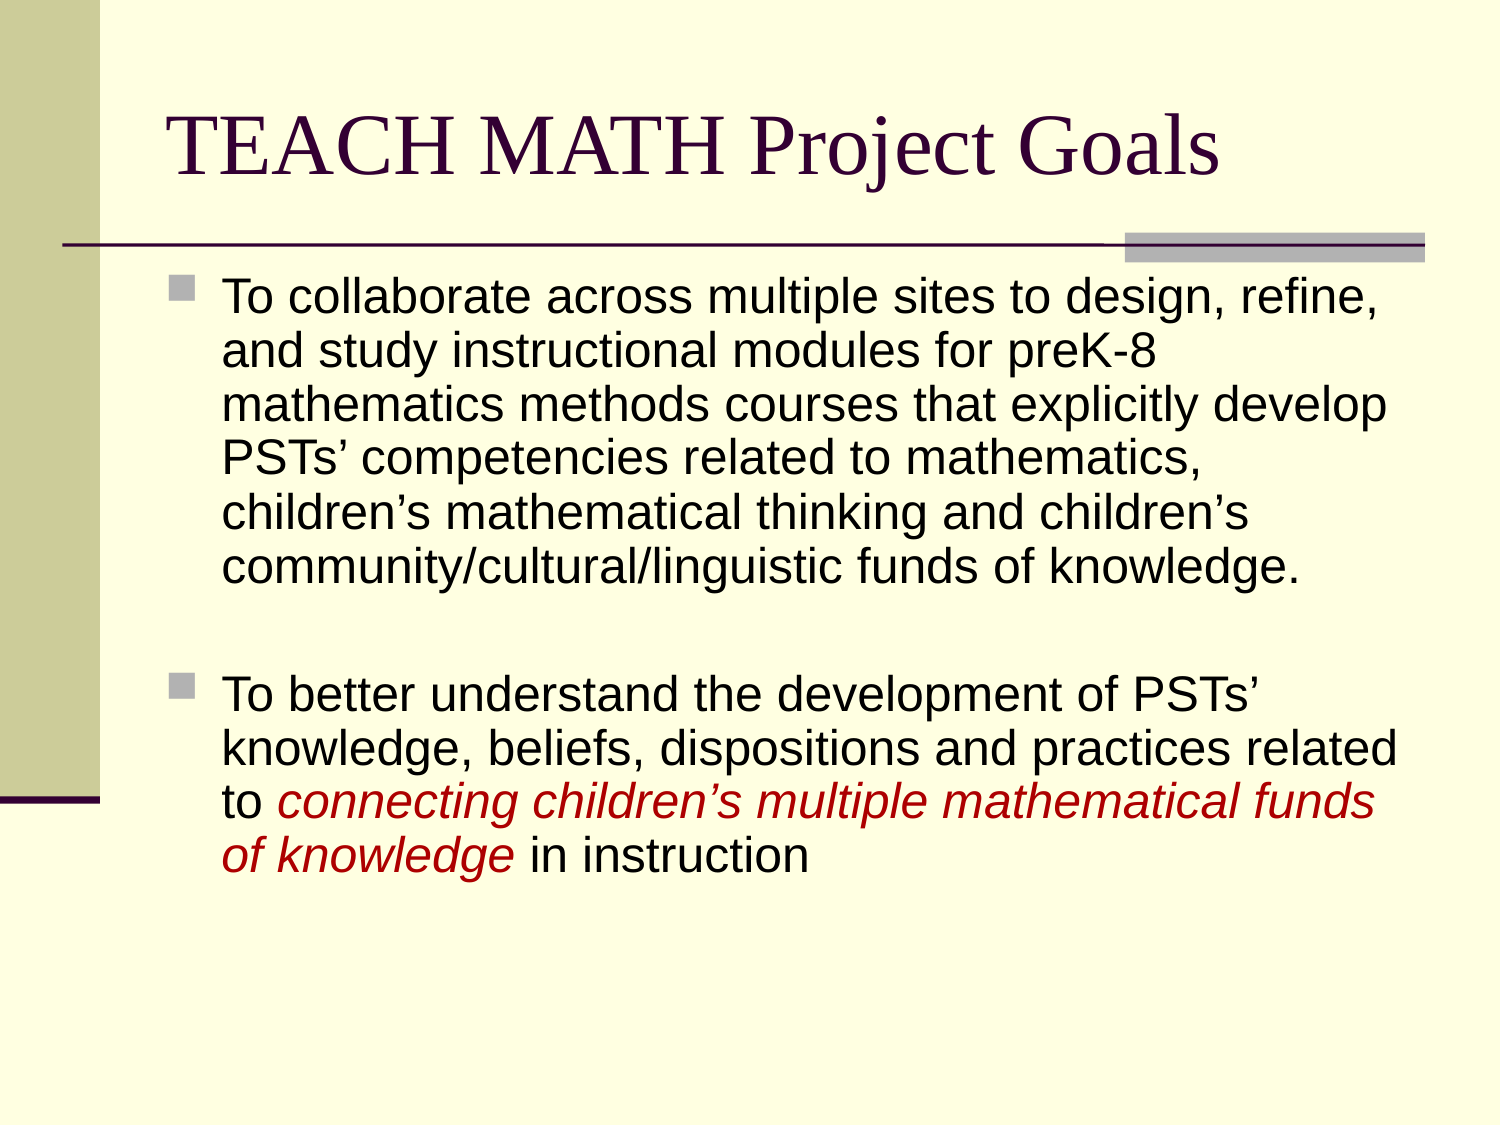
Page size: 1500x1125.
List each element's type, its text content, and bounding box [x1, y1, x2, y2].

title TEACH MATH Project Goals [149, 45, 1426, 234]
list To collaborate across multiple sites to design, refine, and study instructional modules for preK-8 mathematics methods courses that explicitly develop PSTs’ competencies related to mathematics, children’s mathematical thinking and children’s community/cultural/linguistic funds of knowledge. To better understand the development of PSTs’ knowledge, beliefs, dispositions and practices related to connecting children’s multiple mathematical funds of knowledge in instruction [149, 262, 1426, 1101]
